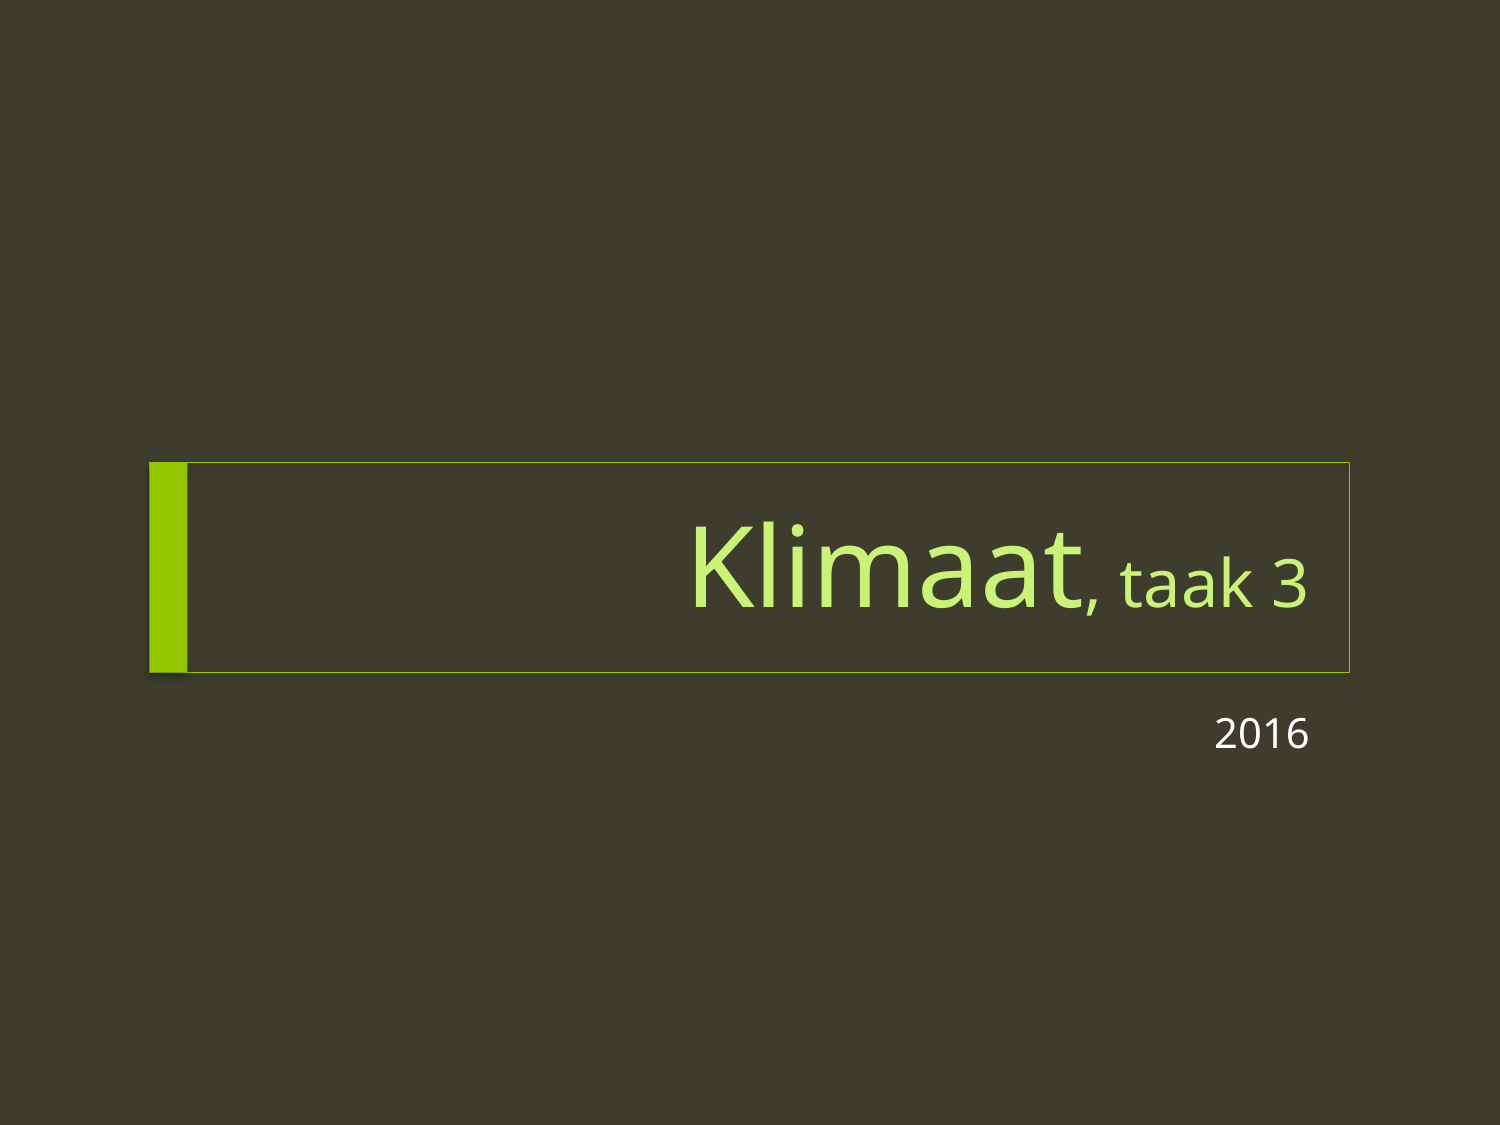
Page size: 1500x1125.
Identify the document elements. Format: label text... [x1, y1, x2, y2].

list 2016 [212, 699, 1325, 888]
title Klimaat, taak 3 [200, 487, 1325, 663]
